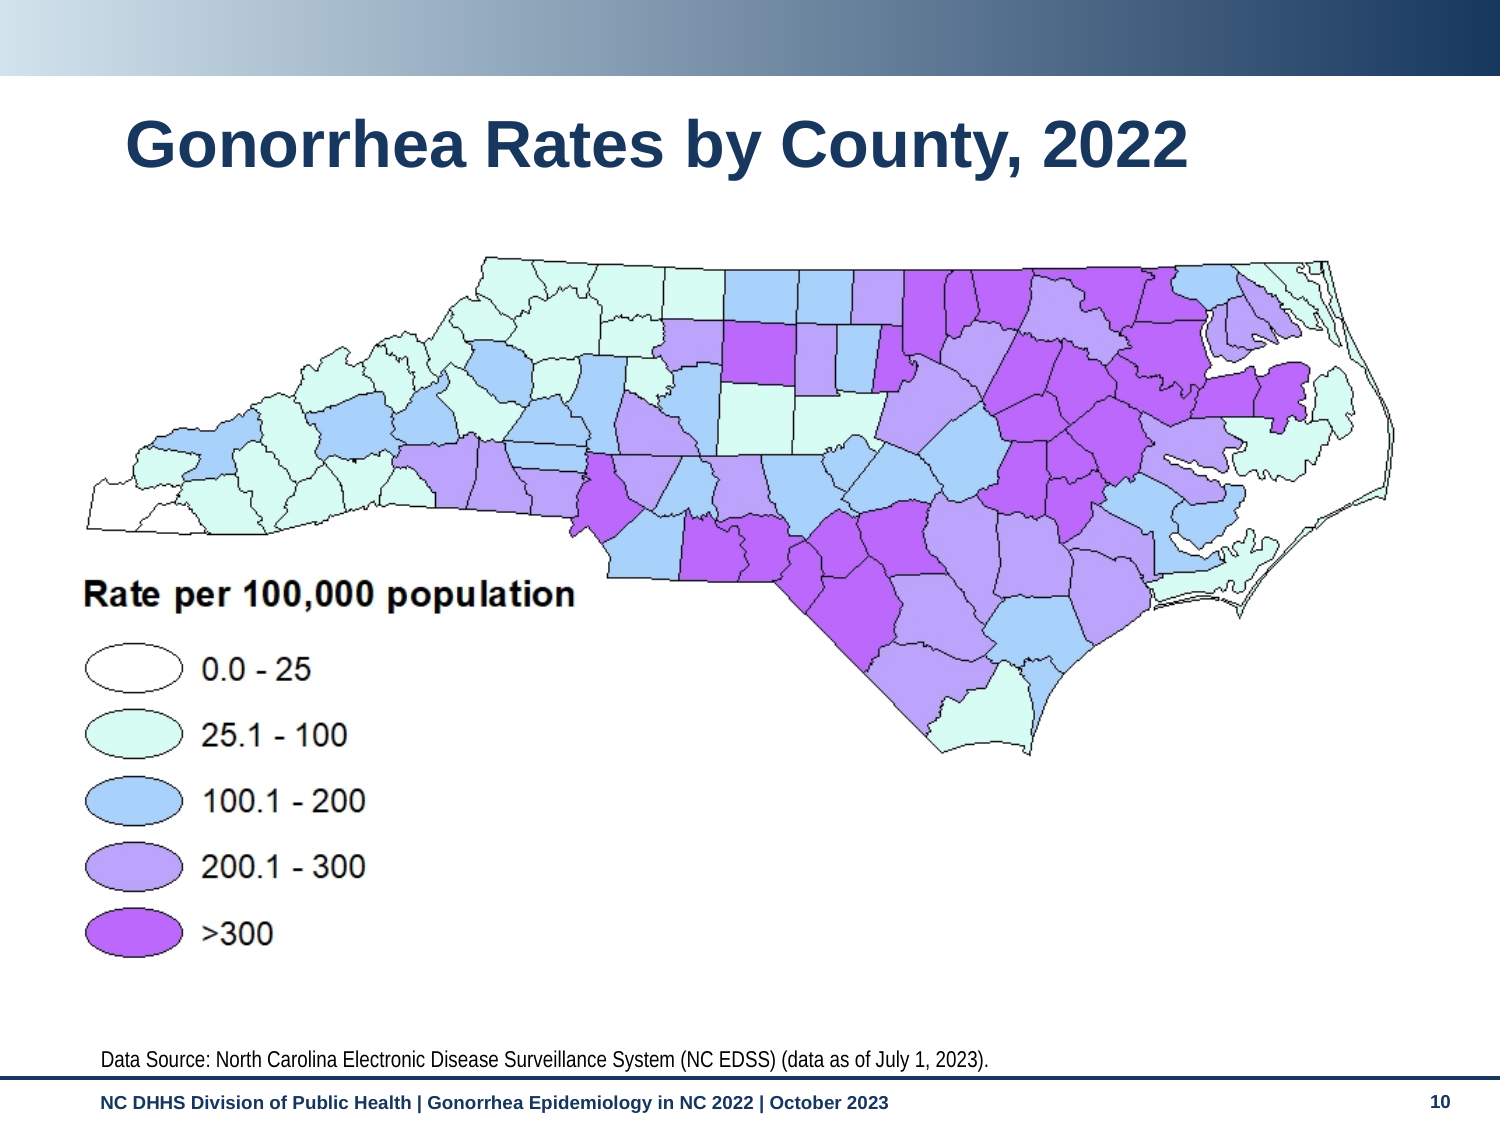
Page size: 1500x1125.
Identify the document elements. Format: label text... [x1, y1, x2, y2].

list Data Source: North Carolina Electronic Disease Surveillance System (NC EDSS) (data as of July 1, 2023). [86, 1025, 1398, 1080]
picture [0, 223, 1477, 985]
title Gonorrhea Rates by County, 2022 [110, 102, 1398, 193]
